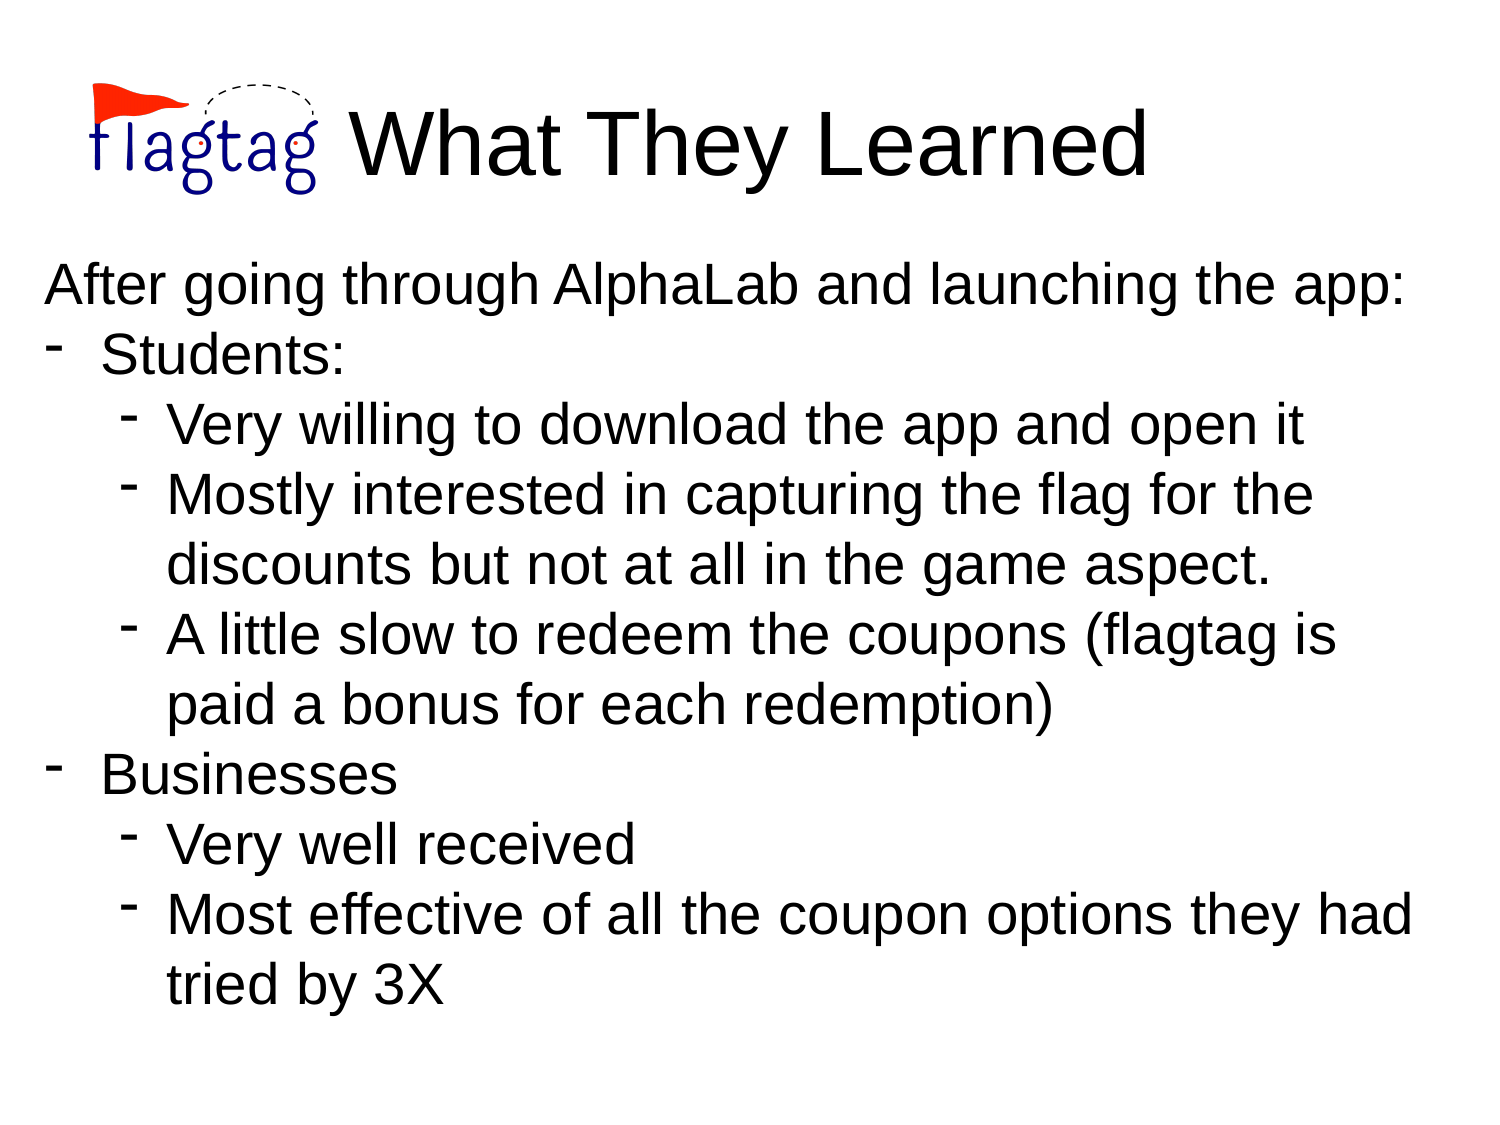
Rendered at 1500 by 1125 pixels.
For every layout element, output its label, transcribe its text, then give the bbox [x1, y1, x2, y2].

title What They Learned [75, 45, 1425, 233]
list After going through AlphaLab and launching the app: Students: Very willing to download the app and open it Mostly interested in capturing the flag for the discounts but not at all in the game aspect. A little slow to redeem the coupons (flagtag is paid a bonus for each redemption) Businesses Very well received Most effective of all the coupon options they had tried by 3X [29, 238, 1471, 982]
picture [74, 68, 336, 209]
